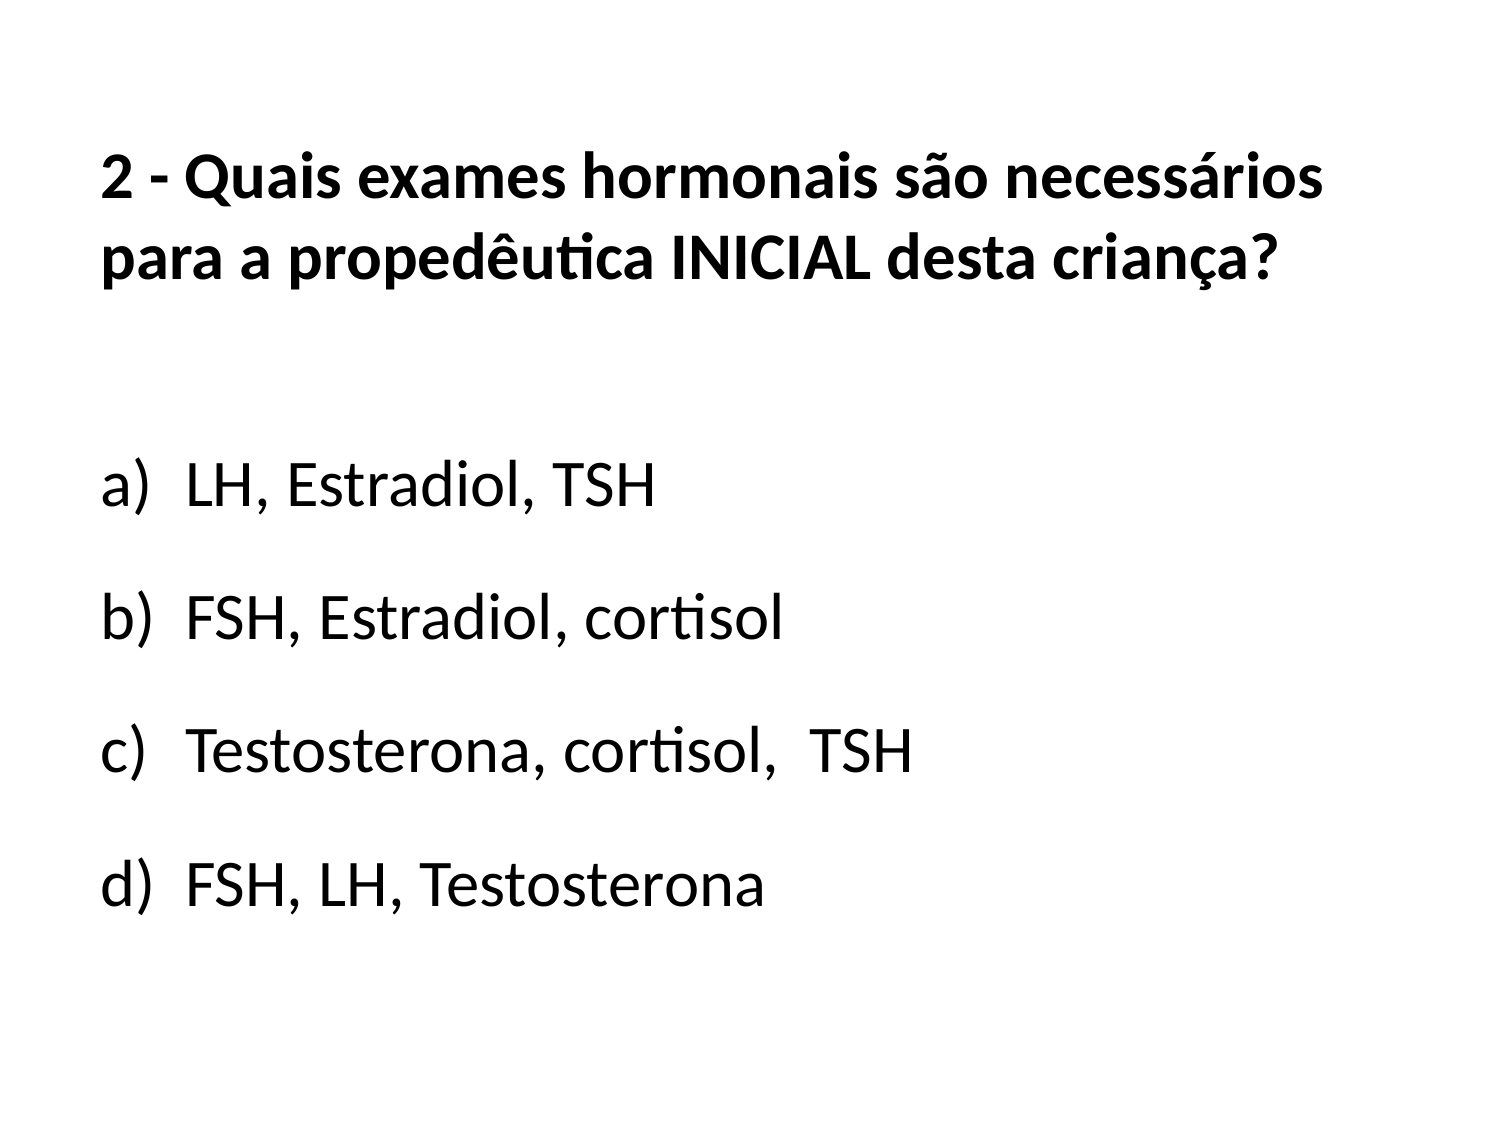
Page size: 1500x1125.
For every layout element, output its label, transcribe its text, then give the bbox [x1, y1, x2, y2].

list 2 - Quais exames hormonais são necessários para a propedêutica INICIAL desta criança? LH, Estradiol, TSH FSH, Estradiol, cortisol Testosterona, cortisol, TSH FSH, LH, Testosterona [85, 124, 1436, 1007]
